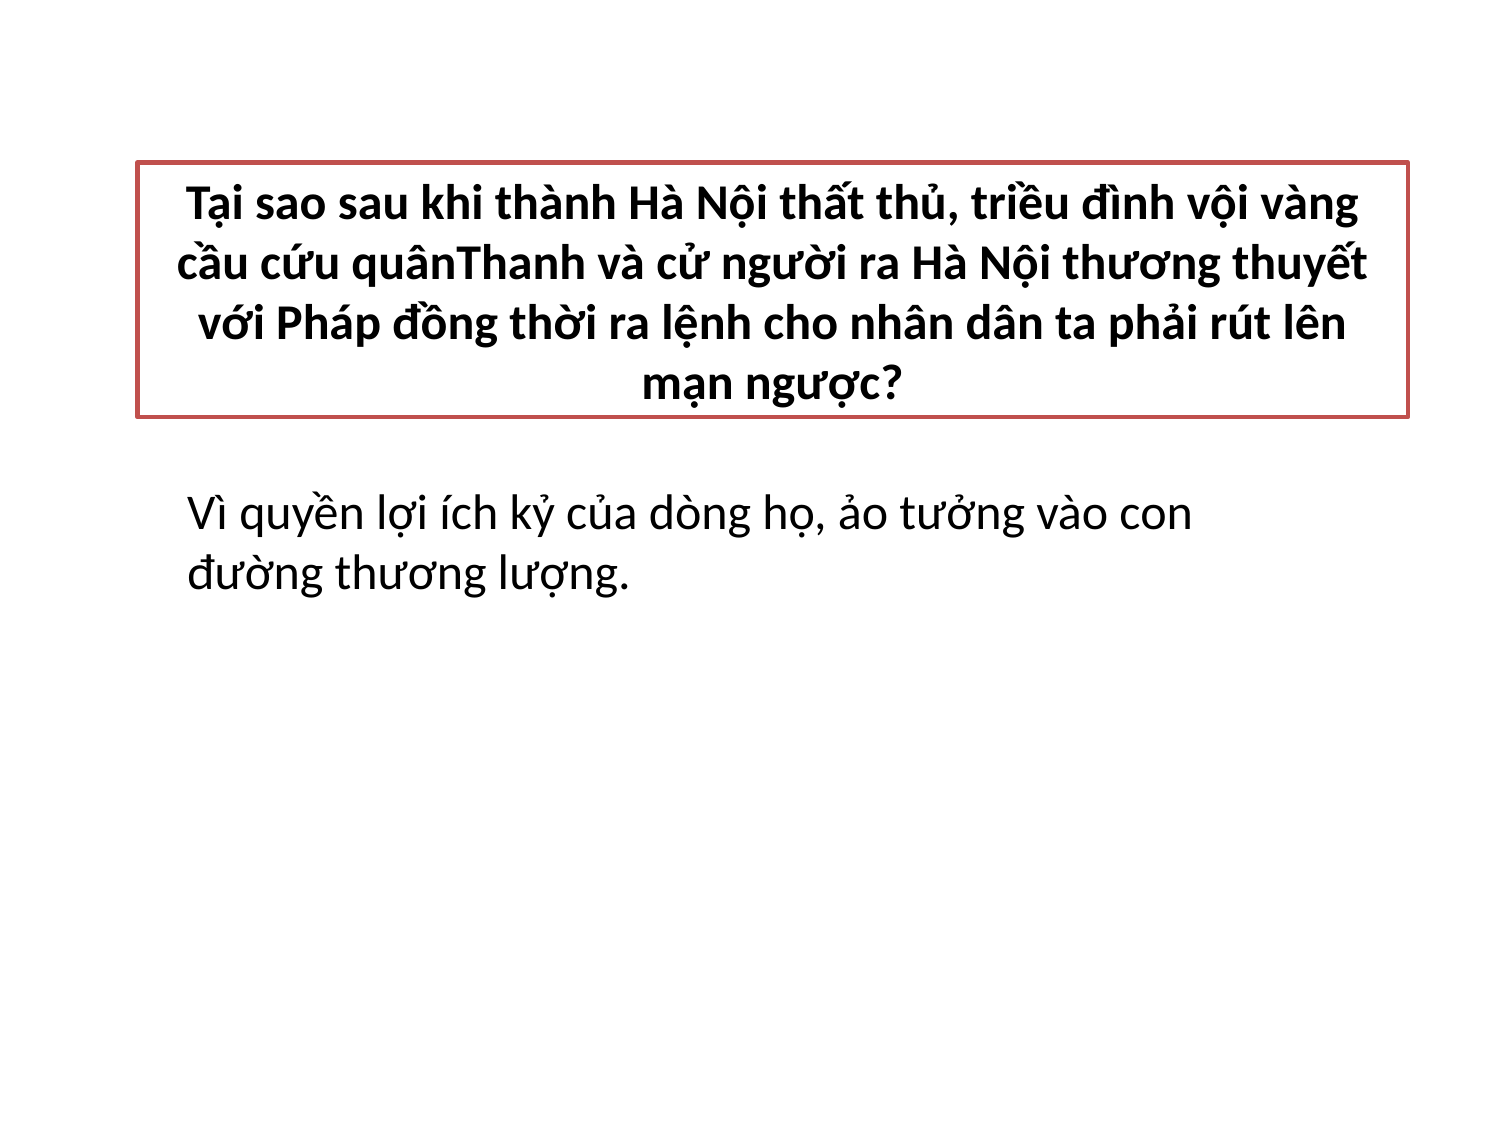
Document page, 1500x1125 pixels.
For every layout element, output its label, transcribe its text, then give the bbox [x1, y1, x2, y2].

text_box Vì quyền lợi ích kỷ của dòng họ, ảo tưởng vào con đường thương lượng. [172, 472, 1350, 607]
text_box Tại sao sau khi thành Hà Nội thất thủ, triều đình vội vàng cầu cứu quânThanh và cử người ra Hà Nội thương thuyết với Pháp đồng thời ra lệnh cho nhân dân ta phải rút lên mạn ngược? [135, 160, 1410, 419]
